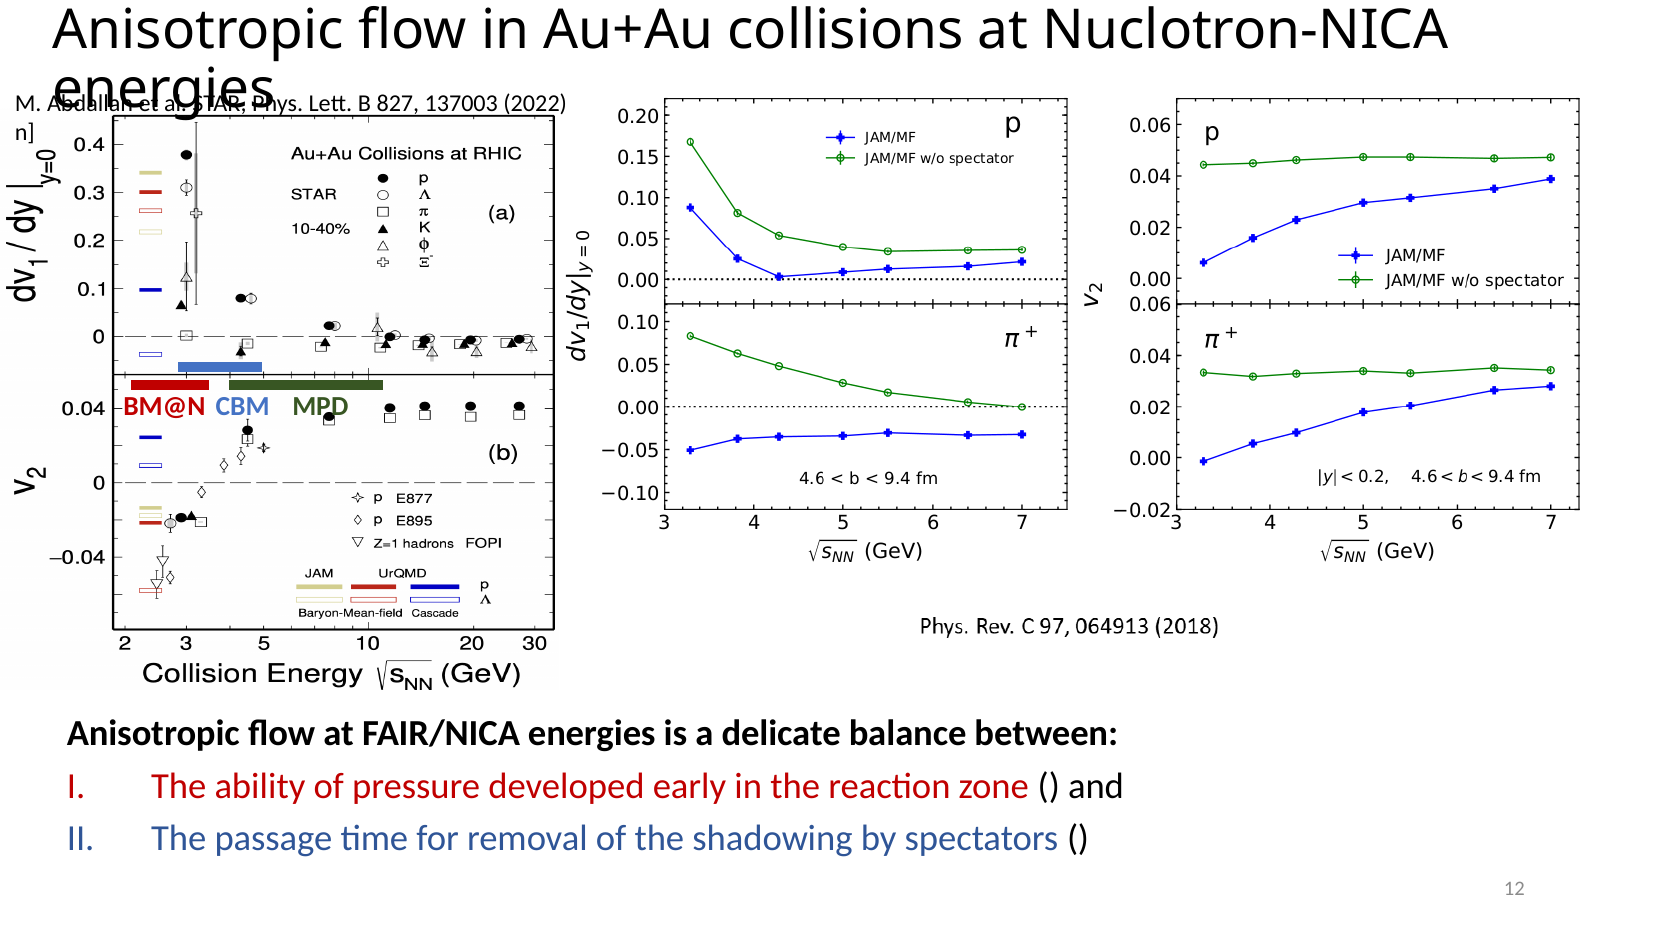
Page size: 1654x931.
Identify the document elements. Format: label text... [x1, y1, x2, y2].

picture [904, 602, 1237, 655]
picture [0, 89, 1599, 690]
text_box M. Abdallah et al. STAR, Phys. Lett. B 827, 137003 (2022) n] [0, 79, 693, 108]
slide_number 12 [1167, 862, 1540, 912]
title Anisotropic flow in Au+Au collisions at Nuclotron-NICA energies [37, 4, 1610, 117]
